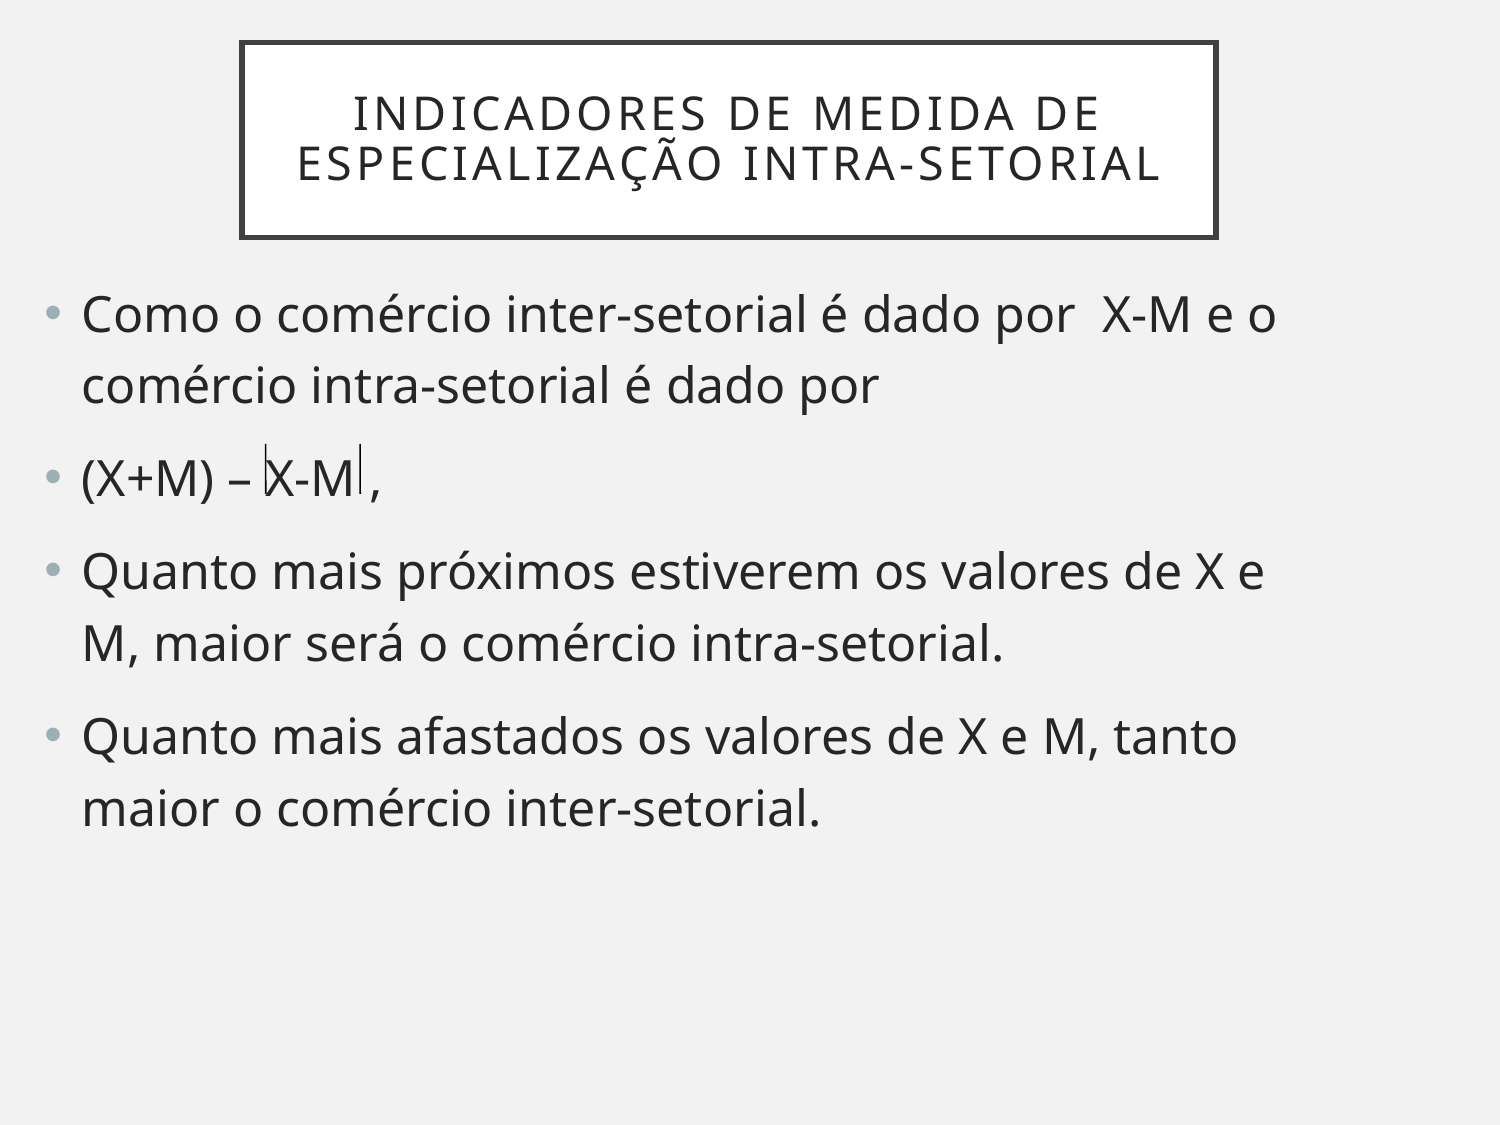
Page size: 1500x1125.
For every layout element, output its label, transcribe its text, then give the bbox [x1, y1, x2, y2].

list Como o comércio inter-setorial é dado por X-M e o comércio intra-setorial é dado por (X+M) – X-M , Quanto mais próximos estiverem os valores de X e M, maior será o comércio intra-setorial. Quanto mais afastados os valores de X e M, tanto maior o comércio inter-setorial. [29, 262, 1350, 1050]
title Indicadores de medida de especialização intra-setorial [239, 40, 1219, 240]
